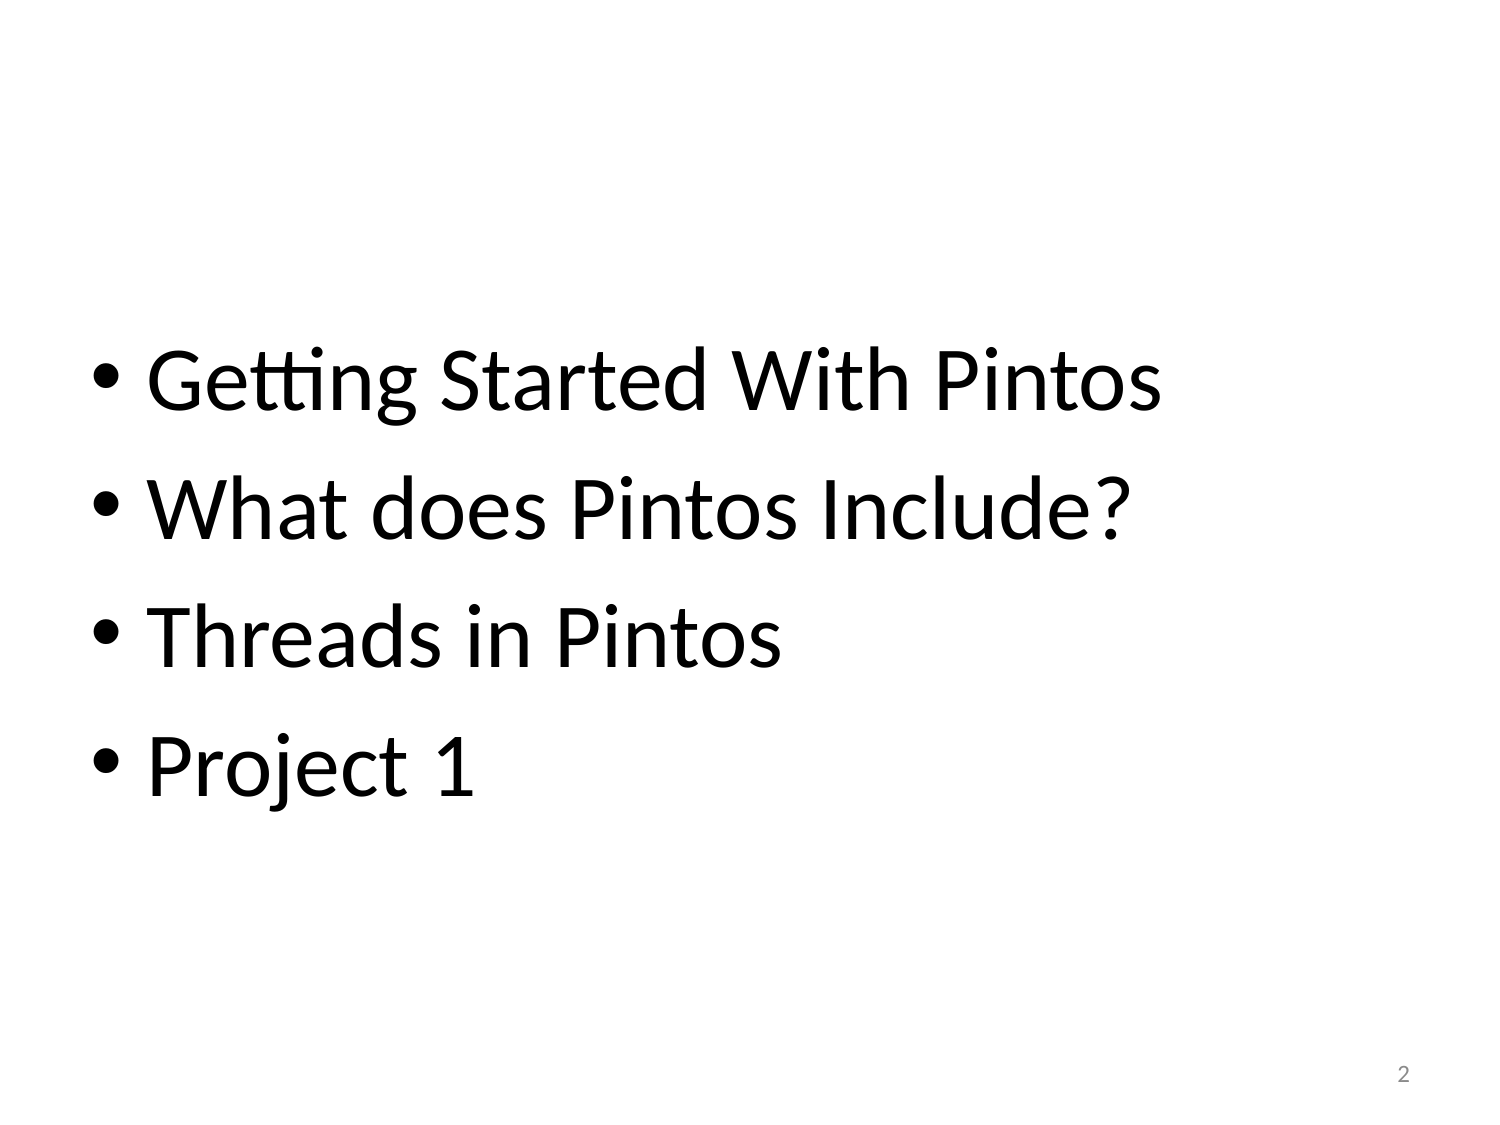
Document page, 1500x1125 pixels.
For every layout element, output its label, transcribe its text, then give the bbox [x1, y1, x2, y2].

slide_number 2 [1074, 1042, 1425, 1103]
list Getting Started With Pintos What does Pintos Include? Threads in Pintos Project 1 [75, 128, 1425, 1005]
